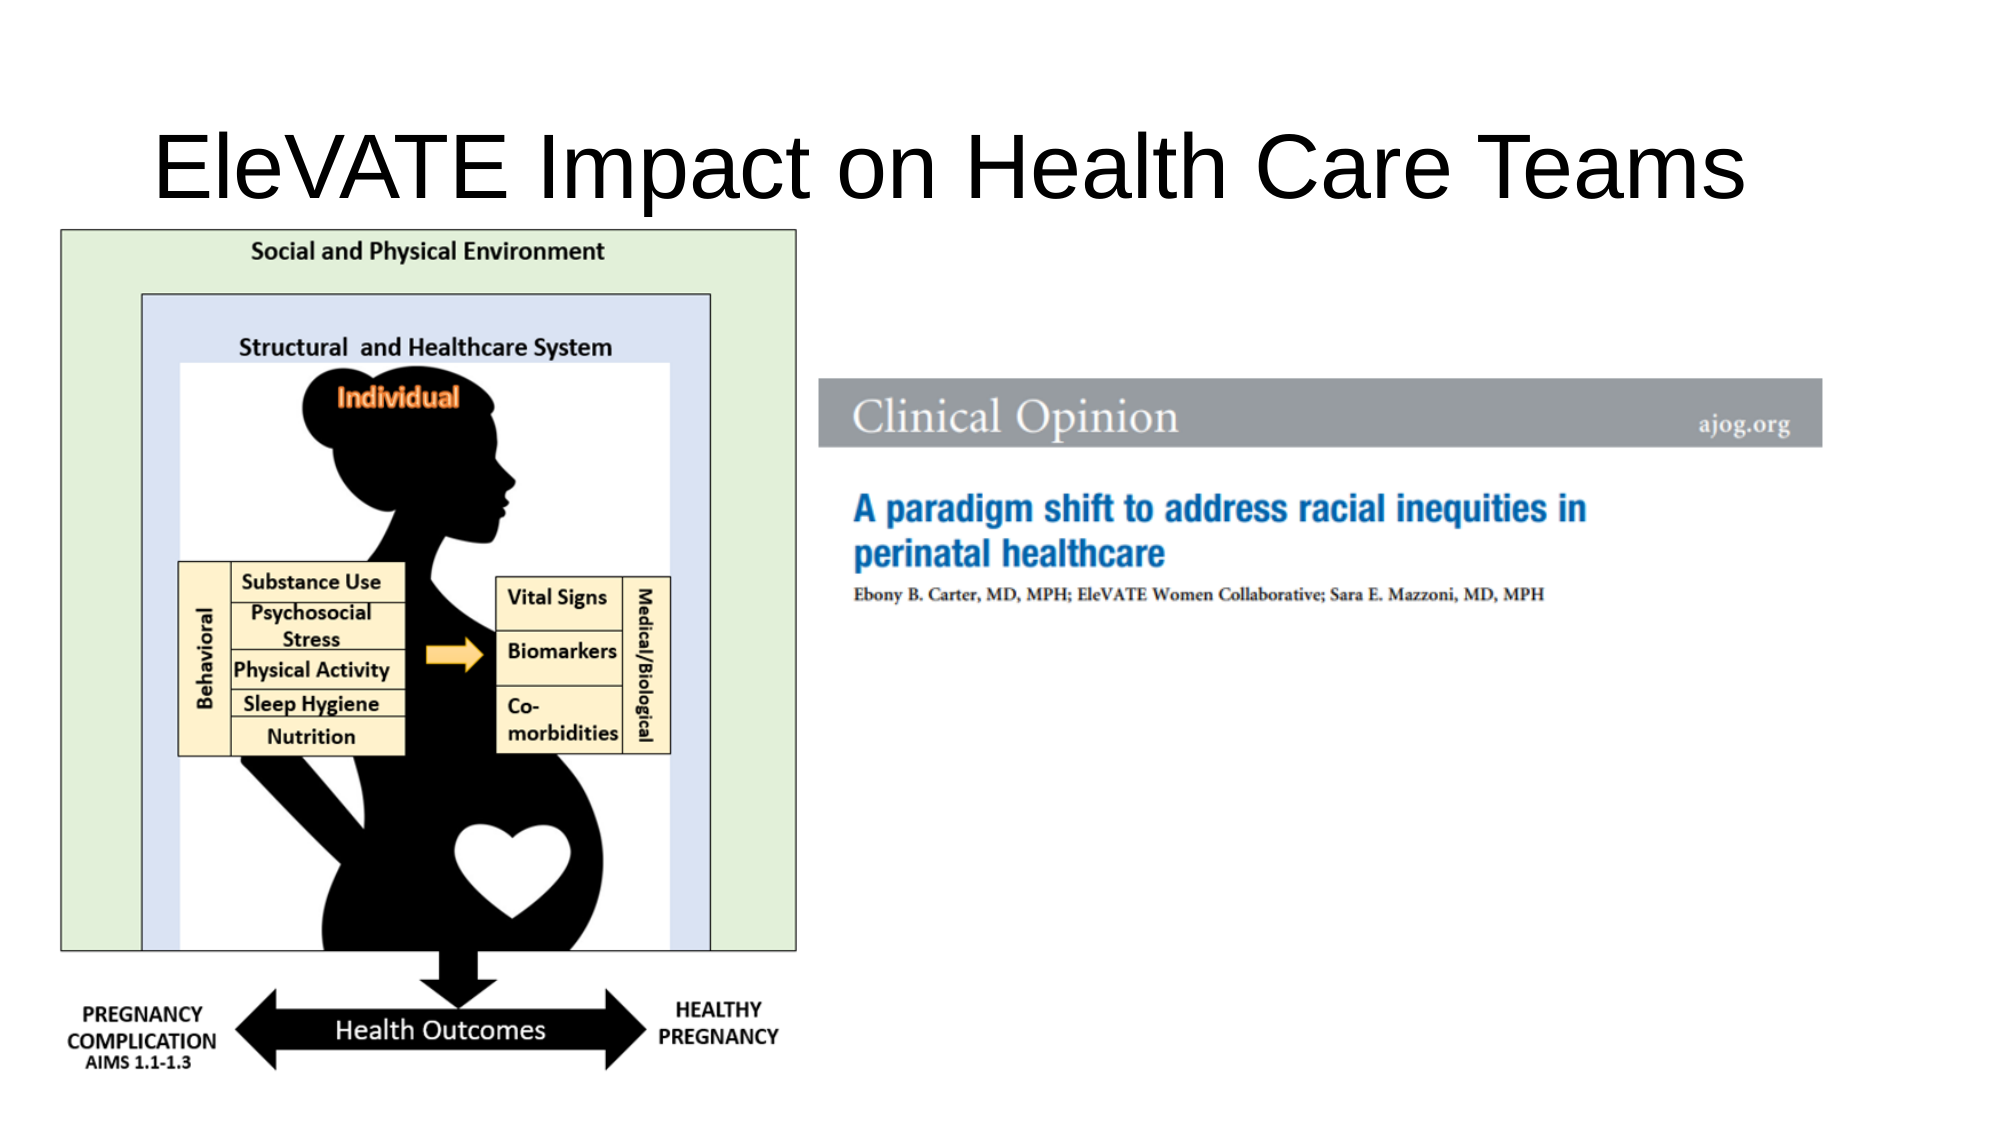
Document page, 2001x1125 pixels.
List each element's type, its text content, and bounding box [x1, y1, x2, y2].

title EleVATE Impact on Health Care Teams [137, 59, 1863, 278]
picture [56, 228, 1884, 1084]
